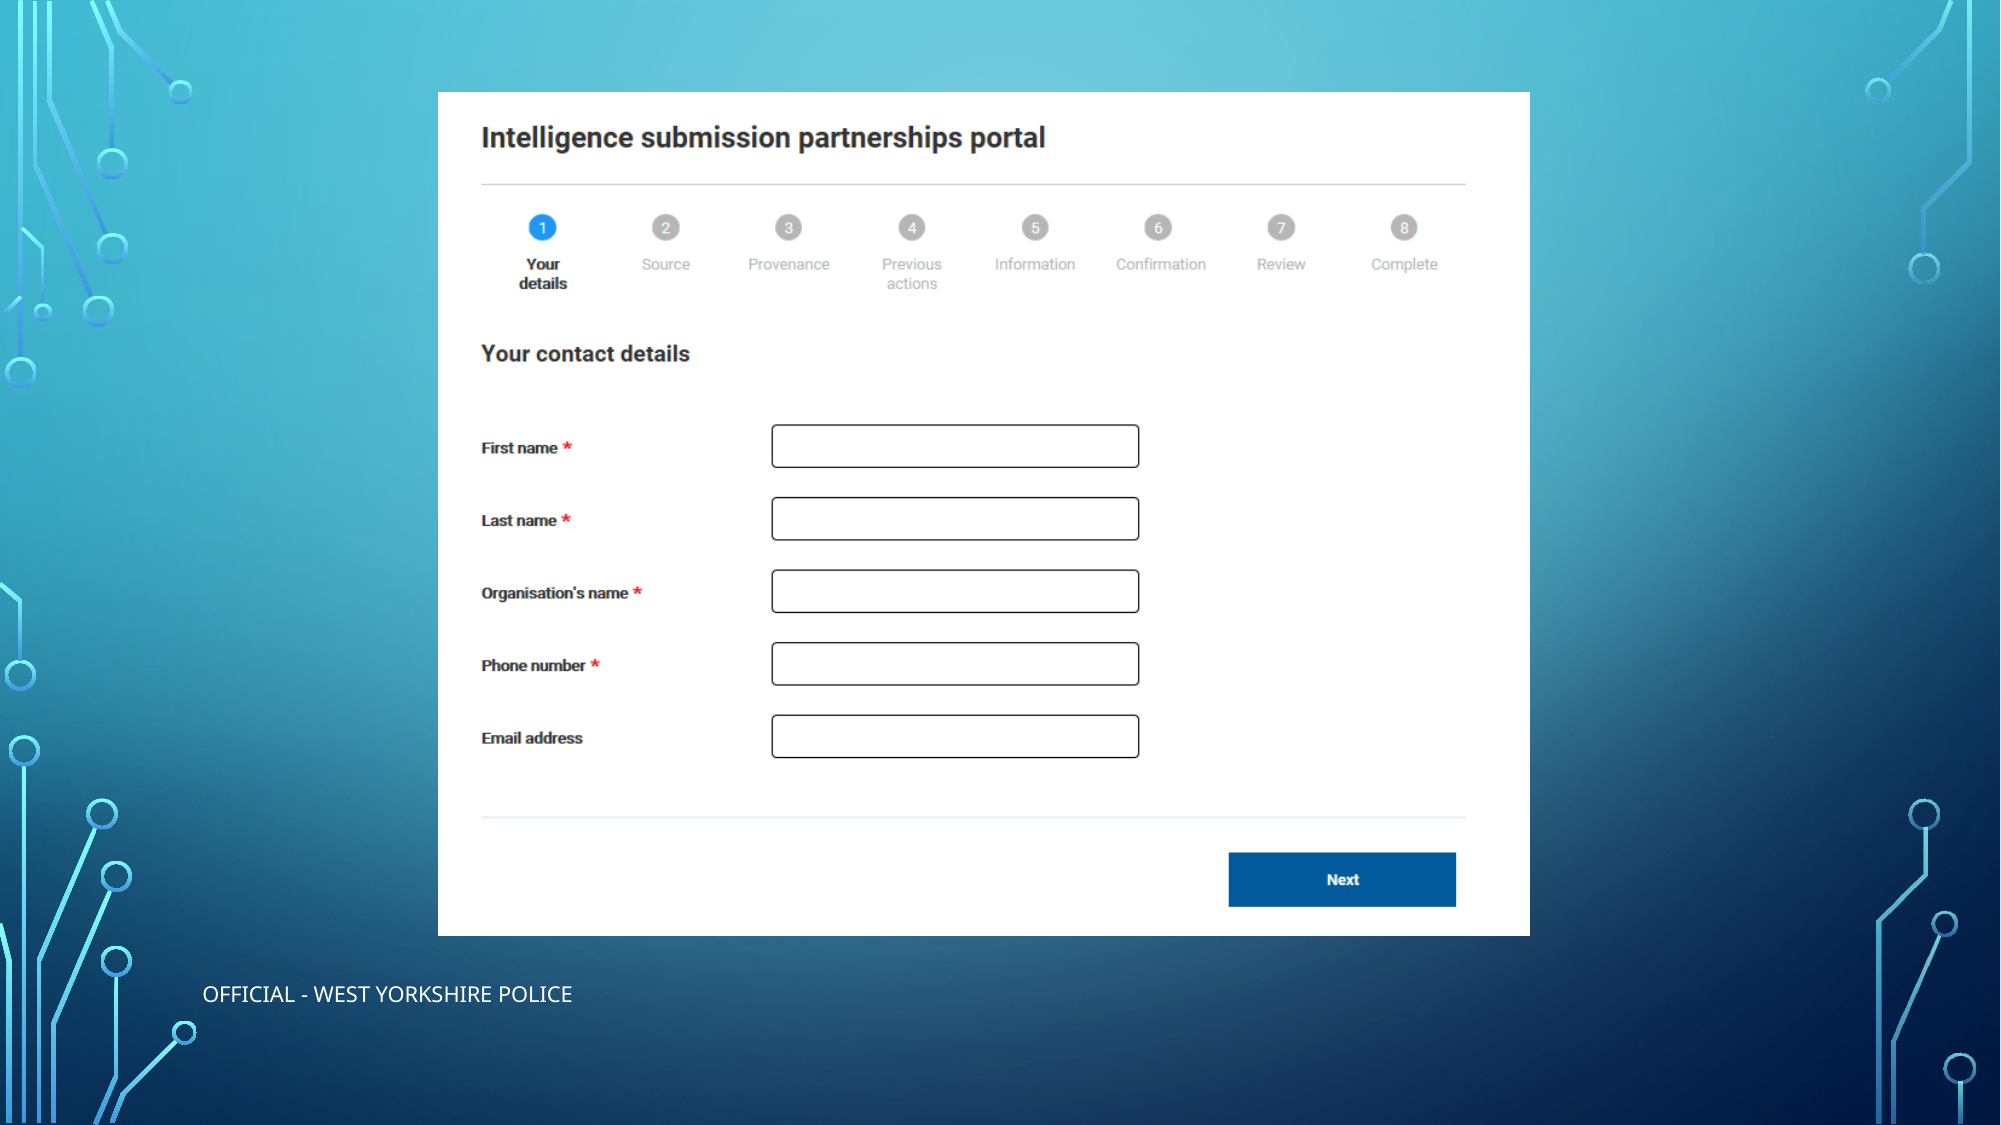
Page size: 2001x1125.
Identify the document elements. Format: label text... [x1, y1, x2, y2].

footer OFFICIAL - WEST YORKSHIRE POLICE [187, 965, 1211, 1025]
picture [438, 92, 1530, 936]
